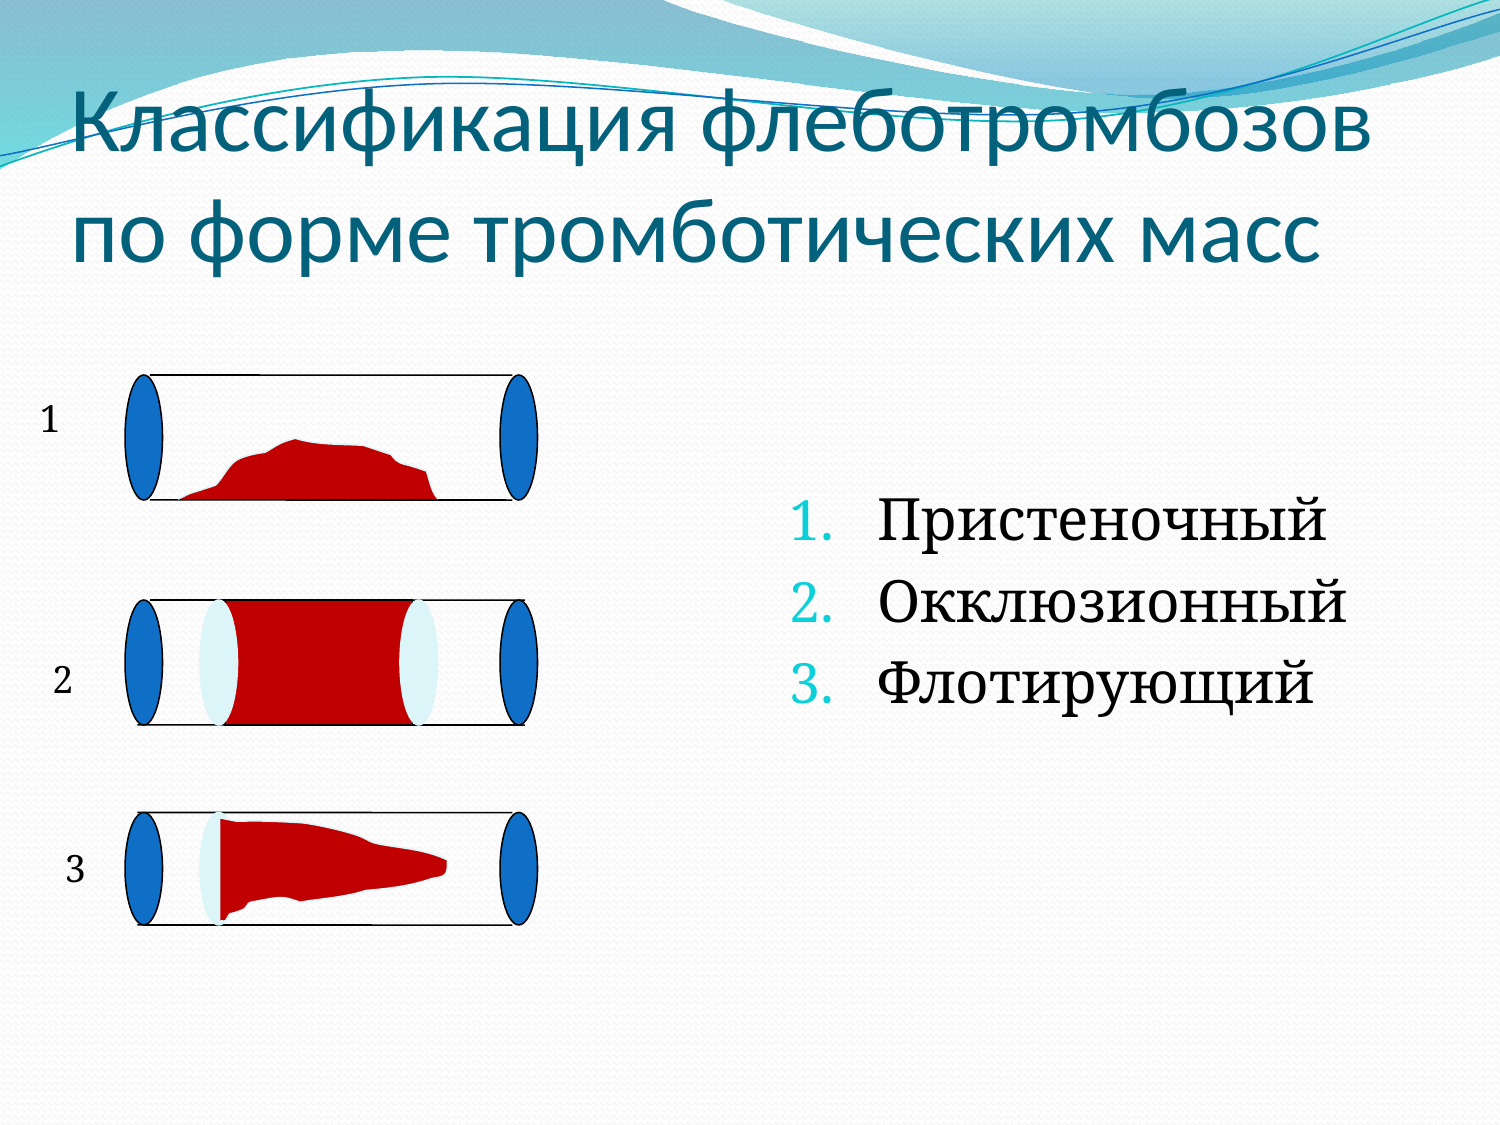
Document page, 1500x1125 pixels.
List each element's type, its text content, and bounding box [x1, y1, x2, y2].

text_box [500, 375, 538, 501]
text_box [200, 600, 238, 726]
text_box [125, 812, 163, 925]
text_box 1 [24, 387, 88, 448]
list Пристеночный Окклюзионный Флотирующий [774, 474, 1388, 1000]
text_box [200, 812, 228, 925]
text_box [125, 600, 163, 726]
title Классификация флеботромбозов по форме тромботических масс [70, 46, 1454, 282]
text_box [178, 438, 439, 500]
text_box [220, 817, 448, 922]
text_box [125, 375, 163, 501]
text_box [225, 600, 413, 725]
text_box 3 [50, 837, 100, 898]
text_box [500, 600, 538, 726]
text_box [399, 600, 438, 726]
text_box [500, 812, 538, 925]
text_box 2 [37, 648, 88, 709]
